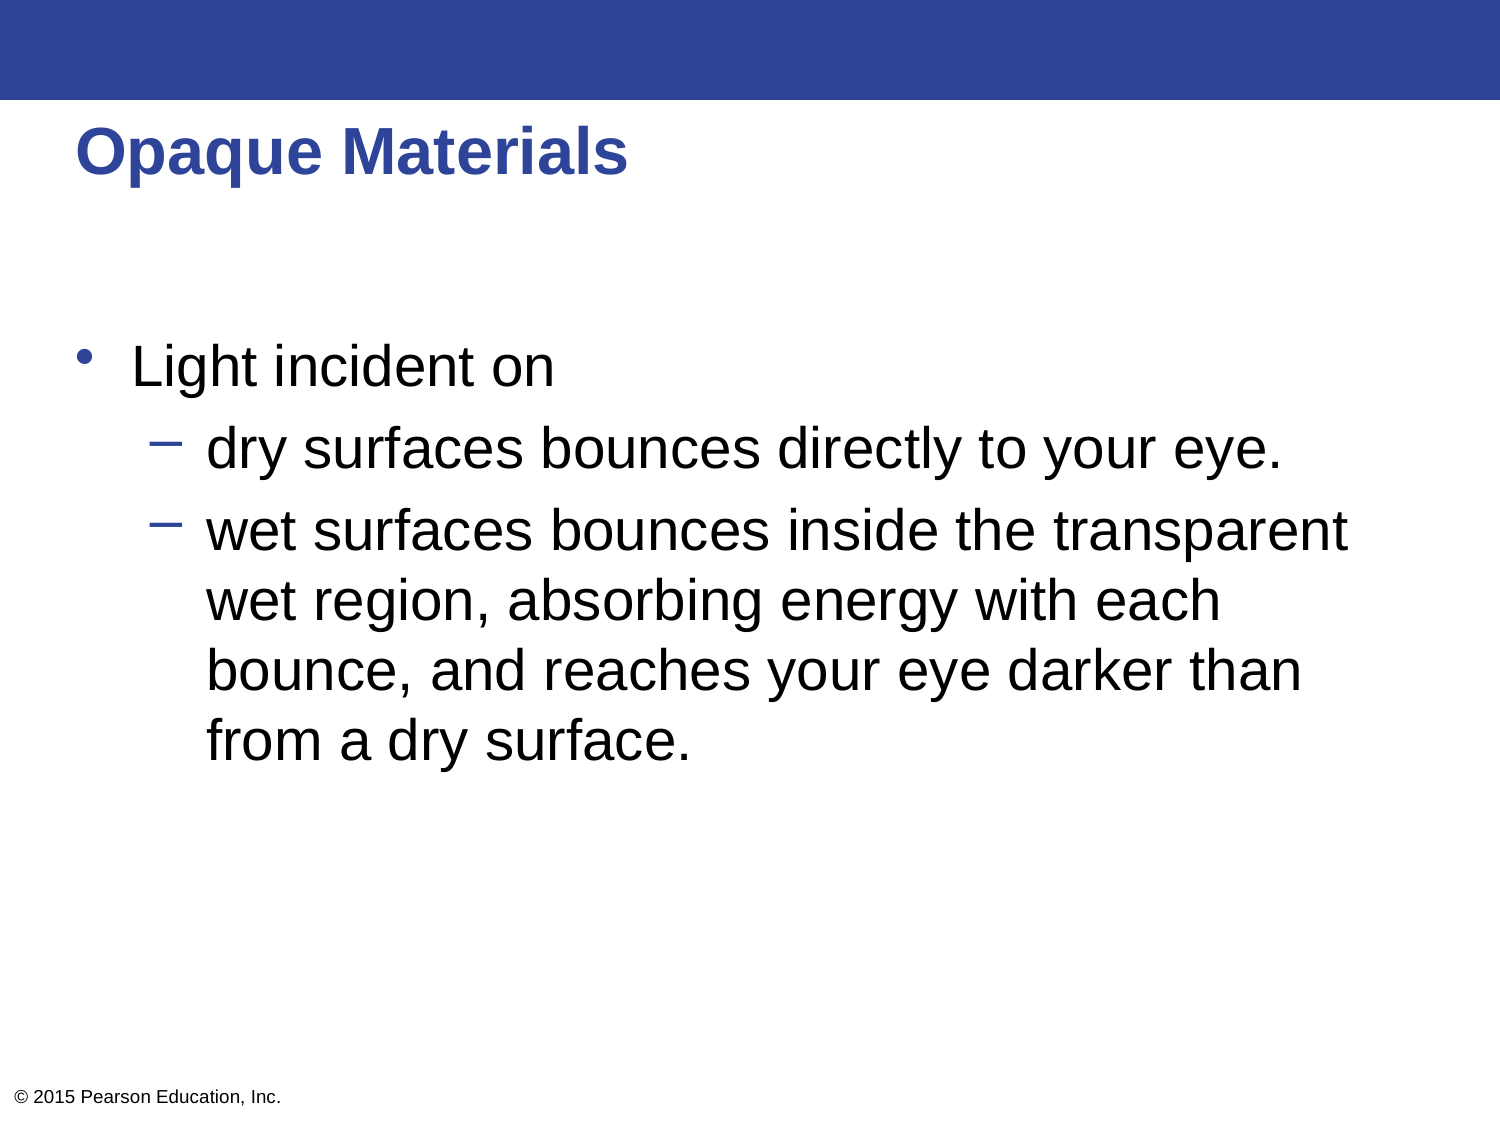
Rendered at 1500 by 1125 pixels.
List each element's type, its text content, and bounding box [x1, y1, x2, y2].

title Opaque Materials [0, 100, 1500, 196]
list Light incident on dry surfaces bounces directly to your eye. wet surfaces bounces inside the transparent wet region, absorbing energy with each bounce, and reaches your eye darker than from a dry surface. [59, 321, 1410, 1085]
footer © 2015 Pearson Education, Inc. [14, 1084, 900, 1115]
